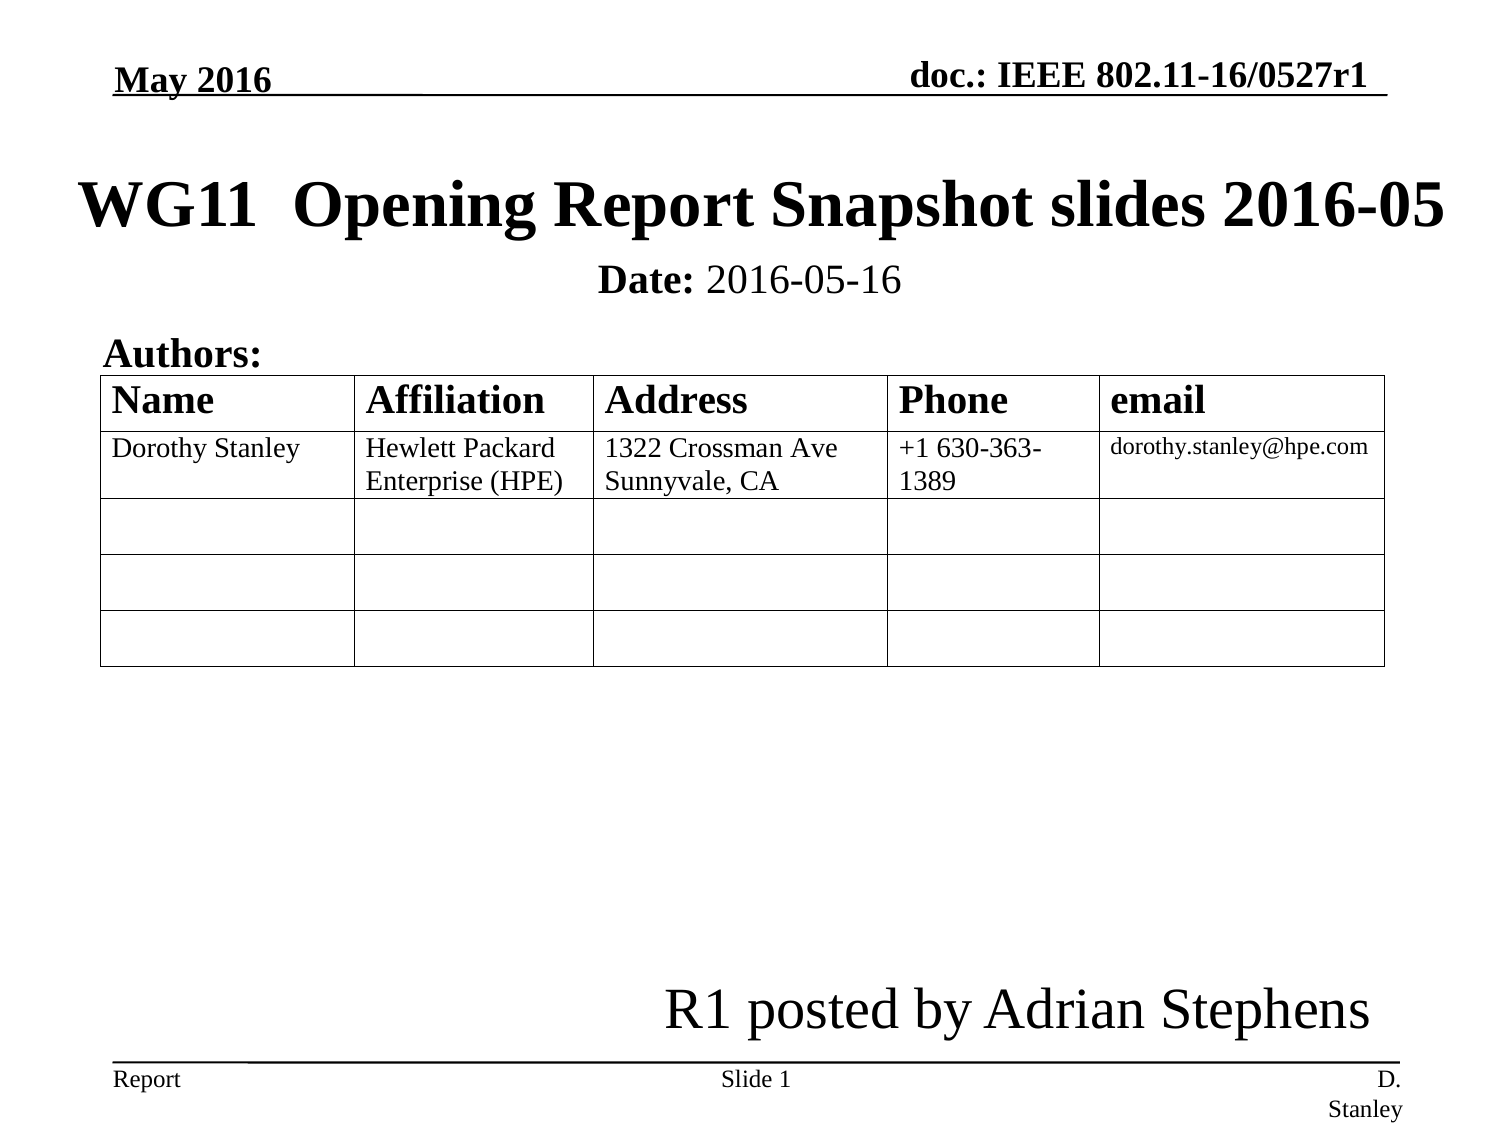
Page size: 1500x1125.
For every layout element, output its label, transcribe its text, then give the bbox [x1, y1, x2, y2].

text_box R1 posted by Adrian Stephens [650, 962, 1450, 1048]
text_box Authors: [87, 318, 325, 373]
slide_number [114, 54, 335, 100]
slide_number Slide 1 [712, 1062, 800, 1093]
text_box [85, 374, 1415, 782]
list Date: 2016-05-16 [112, 249, 1388, 313]
footer D. Stanley, HP Enterprise [1325, 1062, 1402, 1093]
title WG11 Opening Report Snapshot slides 2016-05 [24, 112, 1500, 288]
